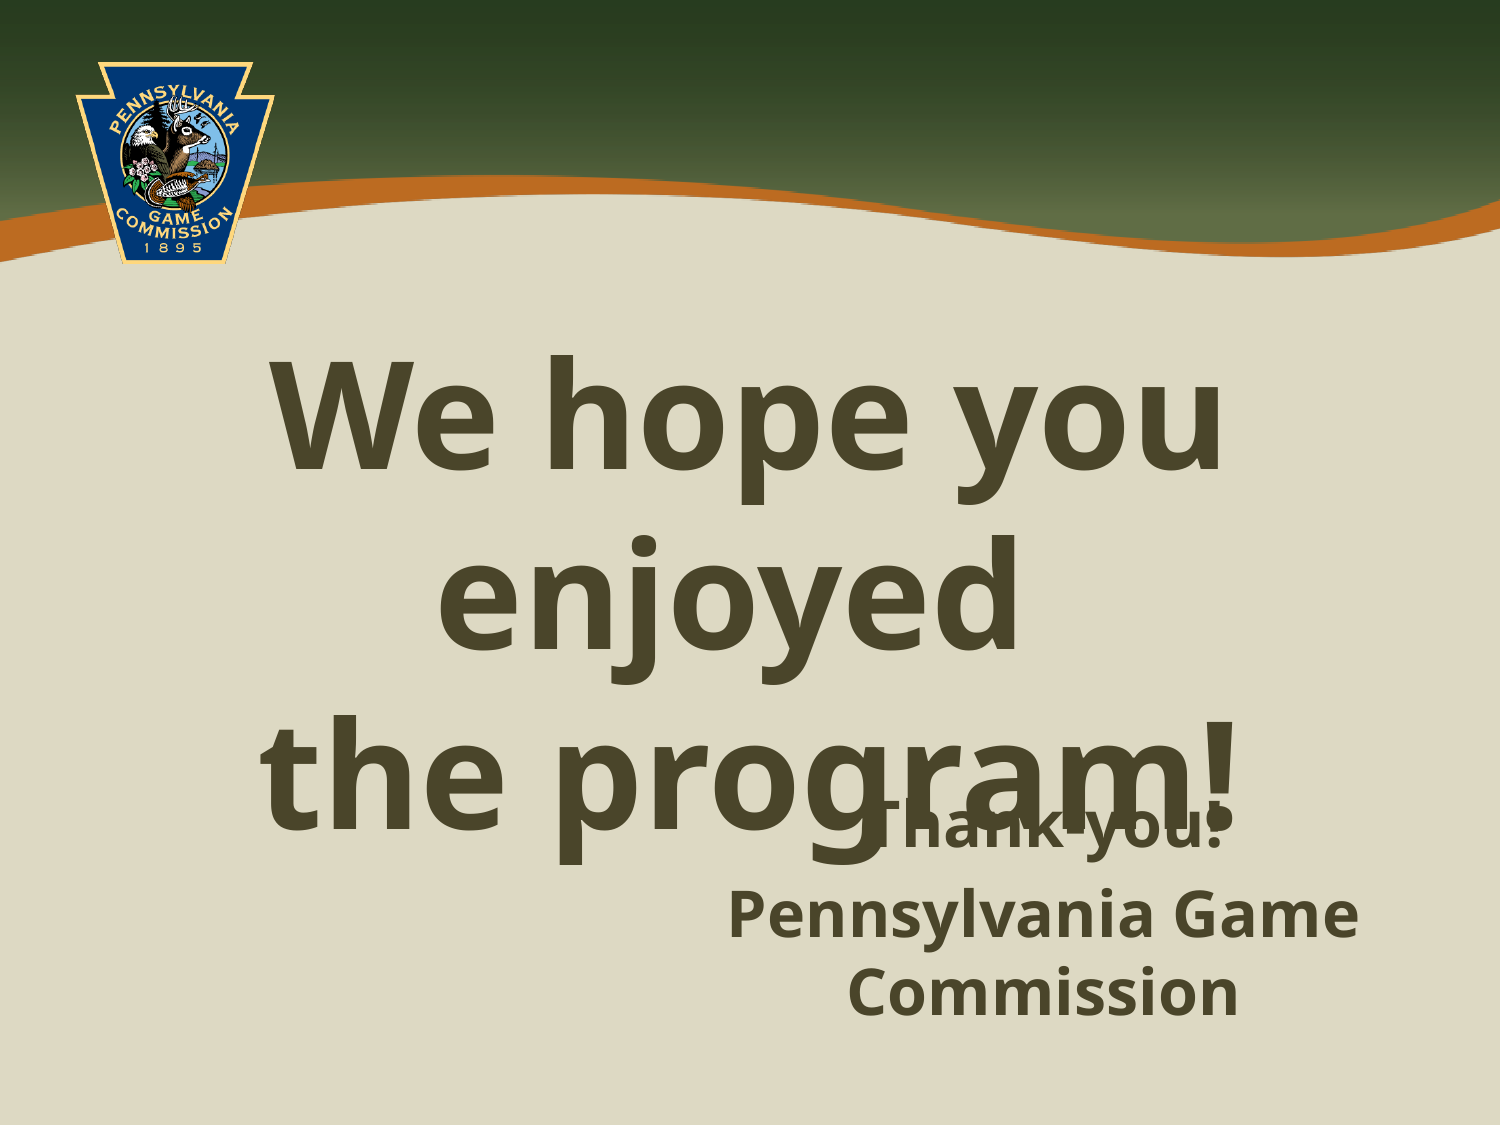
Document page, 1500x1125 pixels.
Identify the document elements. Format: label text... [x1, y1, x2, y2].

subtitle Thank-you! Pennsylvania Game Commission [699, 868, 1388, 1038]
picture [0, 0, 1500, 276]
text_box We hope you enjoyed the program! [74, 312, 1425, 868]
